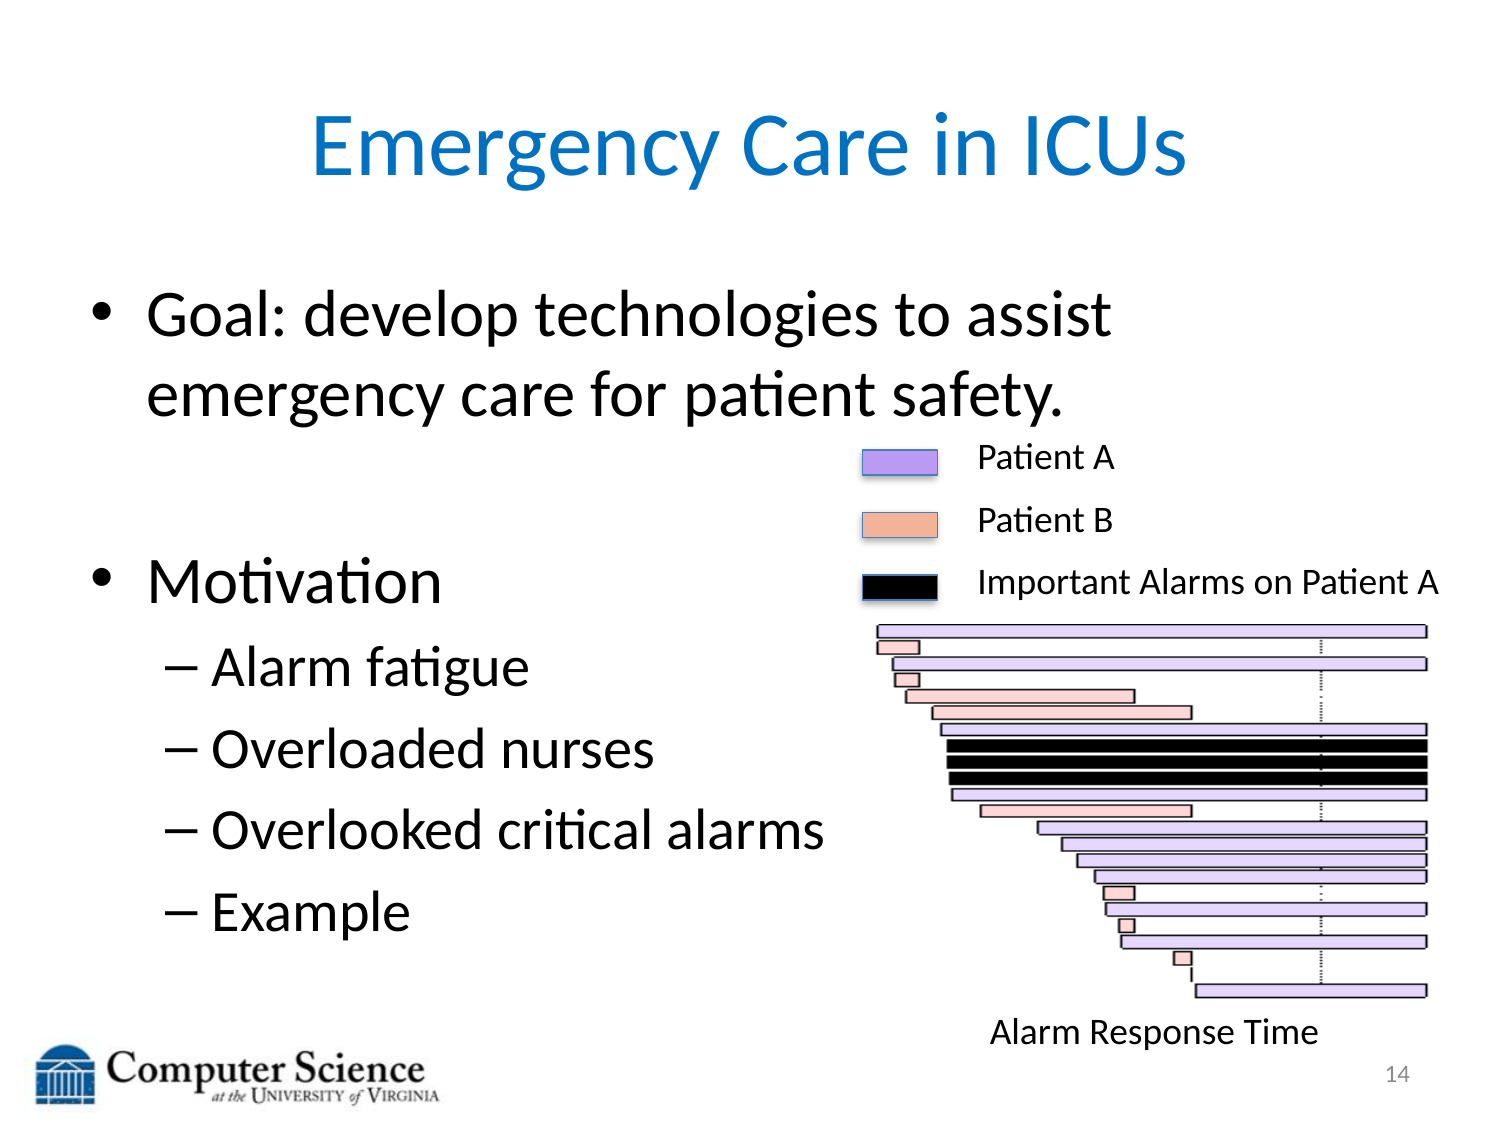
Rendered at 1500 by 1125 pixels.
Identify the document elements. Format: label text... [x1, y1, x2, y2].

text_box [862, 574, 938, 601]
picture [24, 1037, 450, 1116]
title Emergency Care in ICUs [75, 45, 1425, 233]
text_box Important Alarms on Patient A [962, 549, 1463, 610]
slide_number 14 [1074, 1042, 1425, 1103]
text_box Patient A [962, 424, 1150, 485]
list Goal: develop technologies to assist emergency care for patient safety. Motivation Alarm fatigue Overloaded nurses Overlooked critical alarms Example [75, 262, 1425, 1005]
text_box [862, 512, 938, 538]
text_box Alarm Response Time [974, 1009, 1338, 1060]
text_box Patient B [962, 487, 1150, 548]
picture [787, 624, 1437, 1001]
text_box [862, 449, 938, 476]
